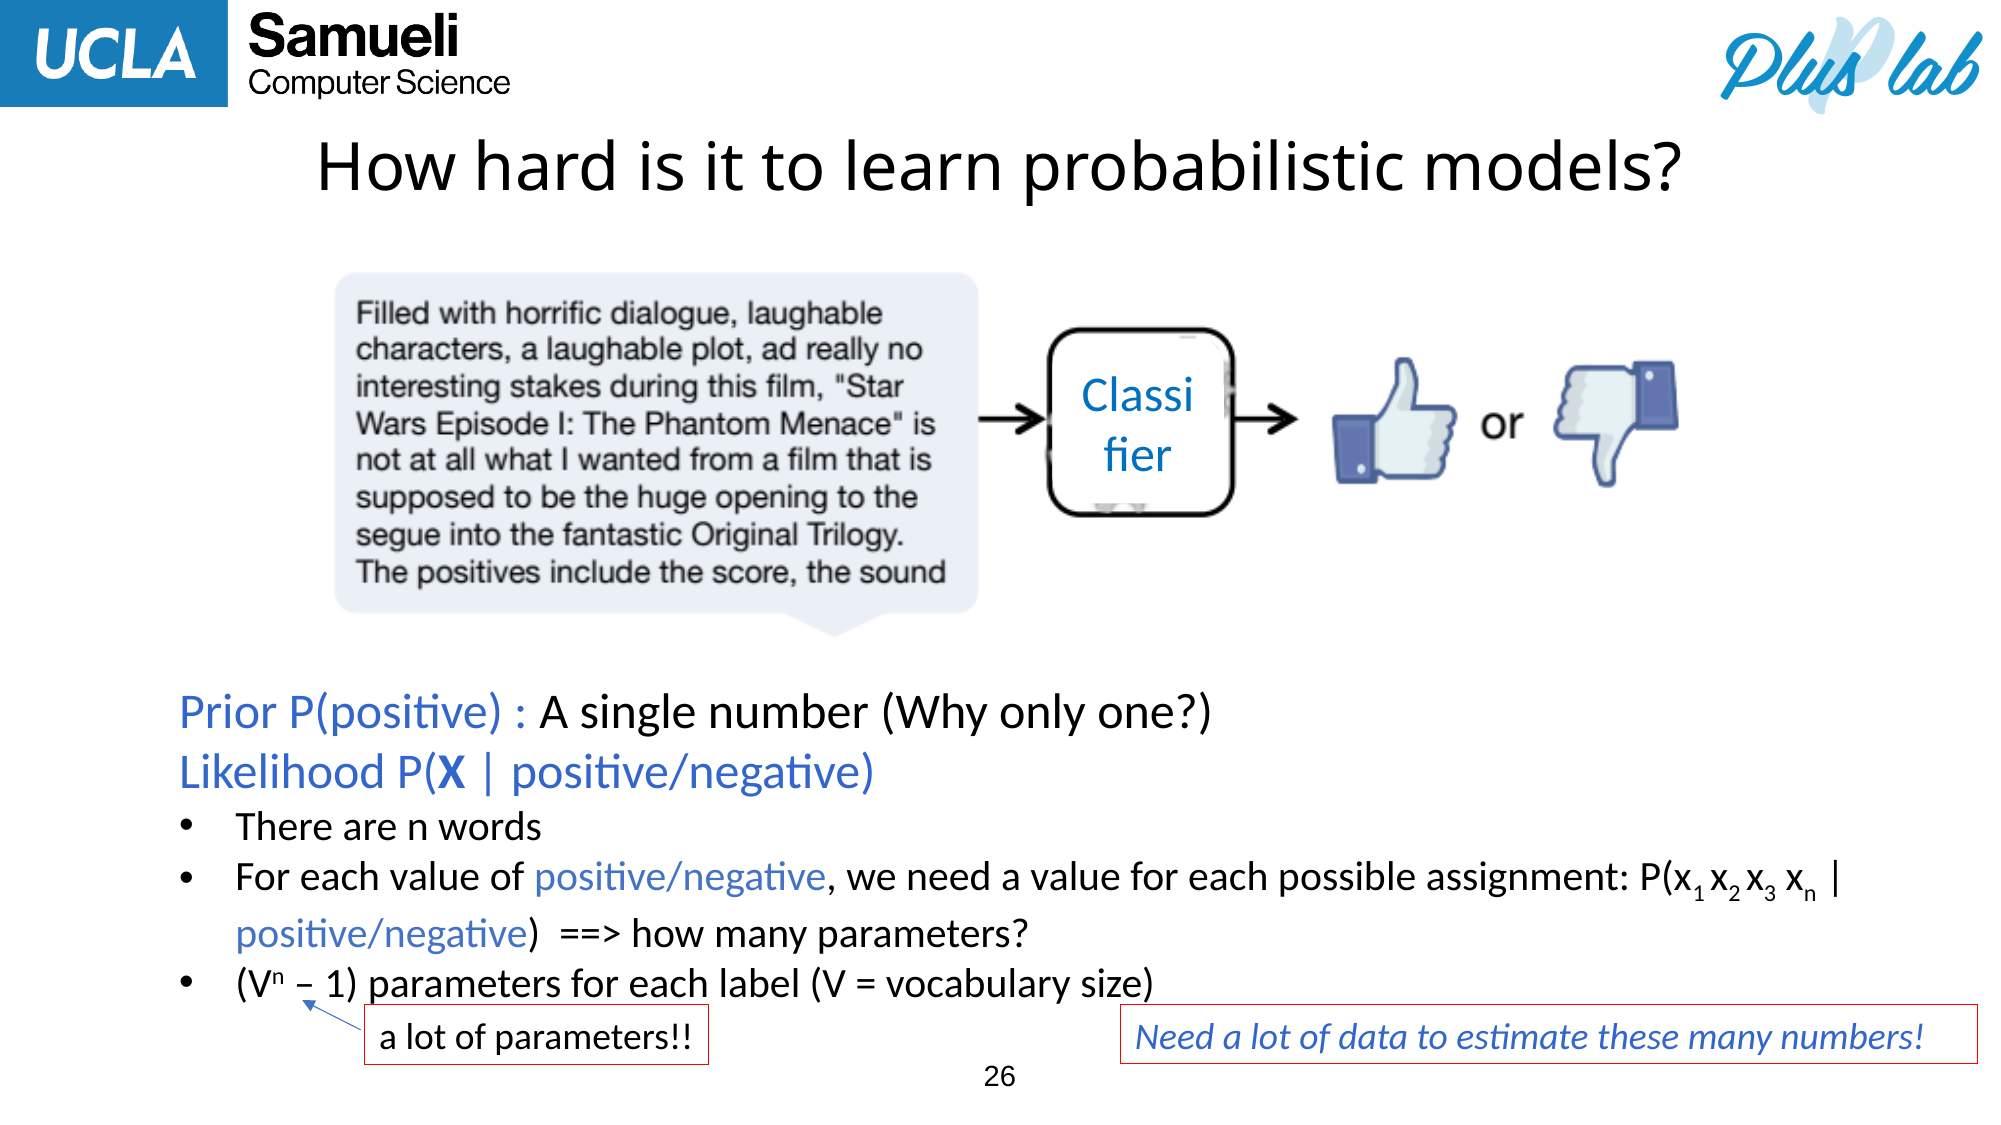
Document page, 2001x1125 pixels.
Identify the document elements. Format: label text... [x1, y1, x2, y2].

text_box a lot of parameters!! [364, 1004, 709, 1065]
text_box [302, 1000, 361, 1030]
text_box 26 [662, 1044, 1338, 1105]
picture [1703, 0, 2000, 132]
title How hard is it to learn probabilistic models? [137, 59, 1863, 278]
picture [0, 0, 510, 107]
text_box Prior P(positive) : A single number (Why only one?) Likelihood P(X | positive/negative) There are n words For each value of positive/negative, we need a value for each possible assignment: P(x1 x2 x3 xn | positive/negative) ==> how many parameters? (Vn – 1) parameters for each label (V = vocabulary size) [164, 671, 1890, 1014]
text_box Need a lot of data to estimate these many numbers! [1120, 1004, 1978, 1064]
picture [198, 257, 1720, 674]
